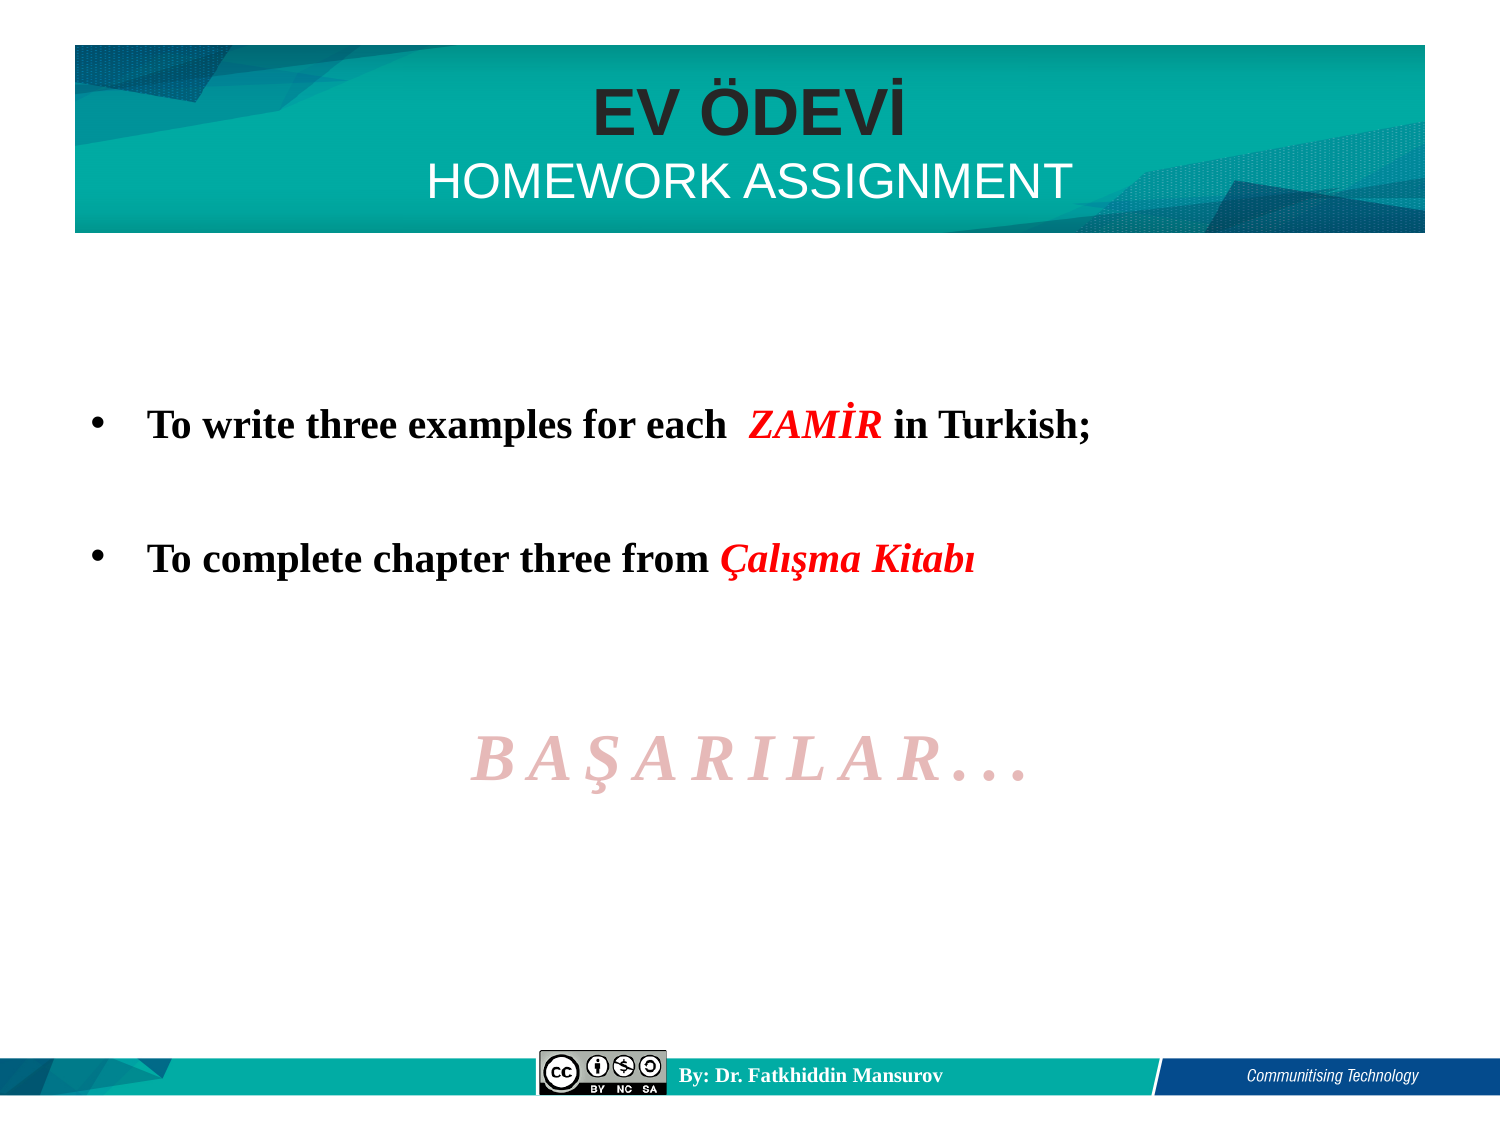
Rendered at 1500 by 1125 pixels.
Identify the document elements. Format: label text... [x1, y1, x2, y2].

title EV ÖDEVİ HOMEWORK ASSIGNMENT [75, 45, 1425, 233]
list To write three examples for each ZAMİR in Turkish; To complete chapter three from Çalışma Kitabı BAŞARILAR... [75, 314, 1426, 910]
picture [0, 0, 1500, 1125]
